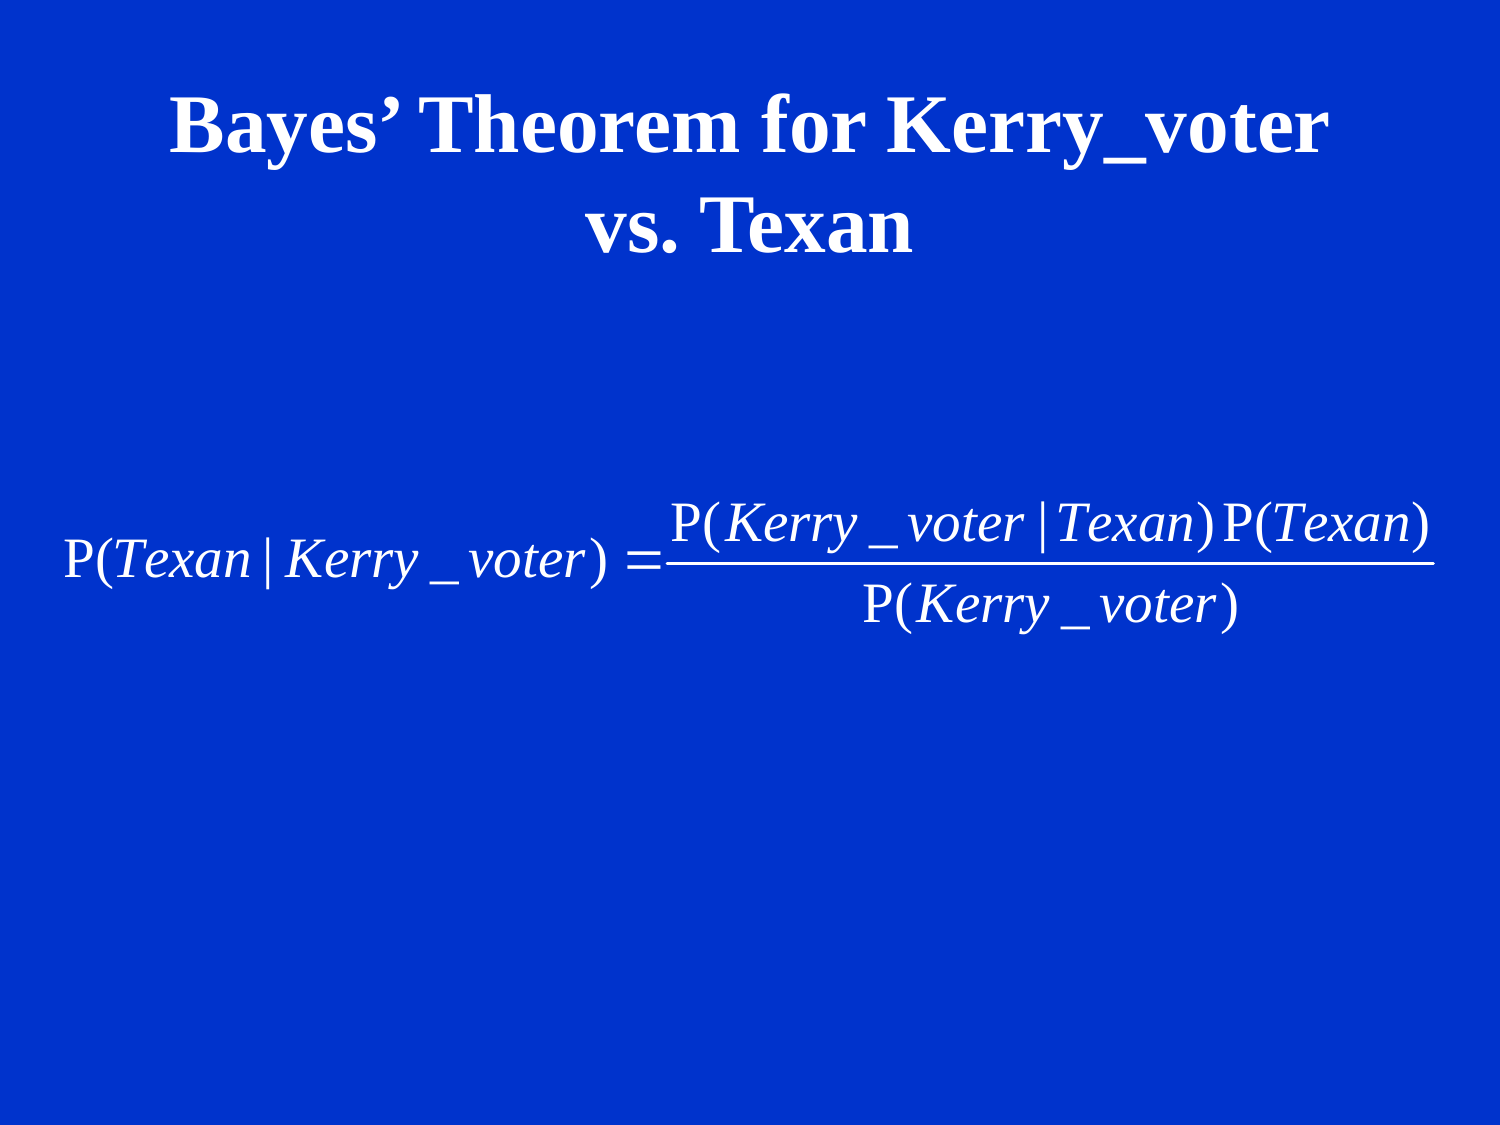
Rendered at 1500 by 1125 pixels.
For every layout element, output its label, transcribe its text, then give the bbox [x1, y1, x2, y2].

title Bayes’ Theorem for Kerry_voter vs. Texan [112, 125, 1388, 313]
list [55, 487, 1445, 645]
